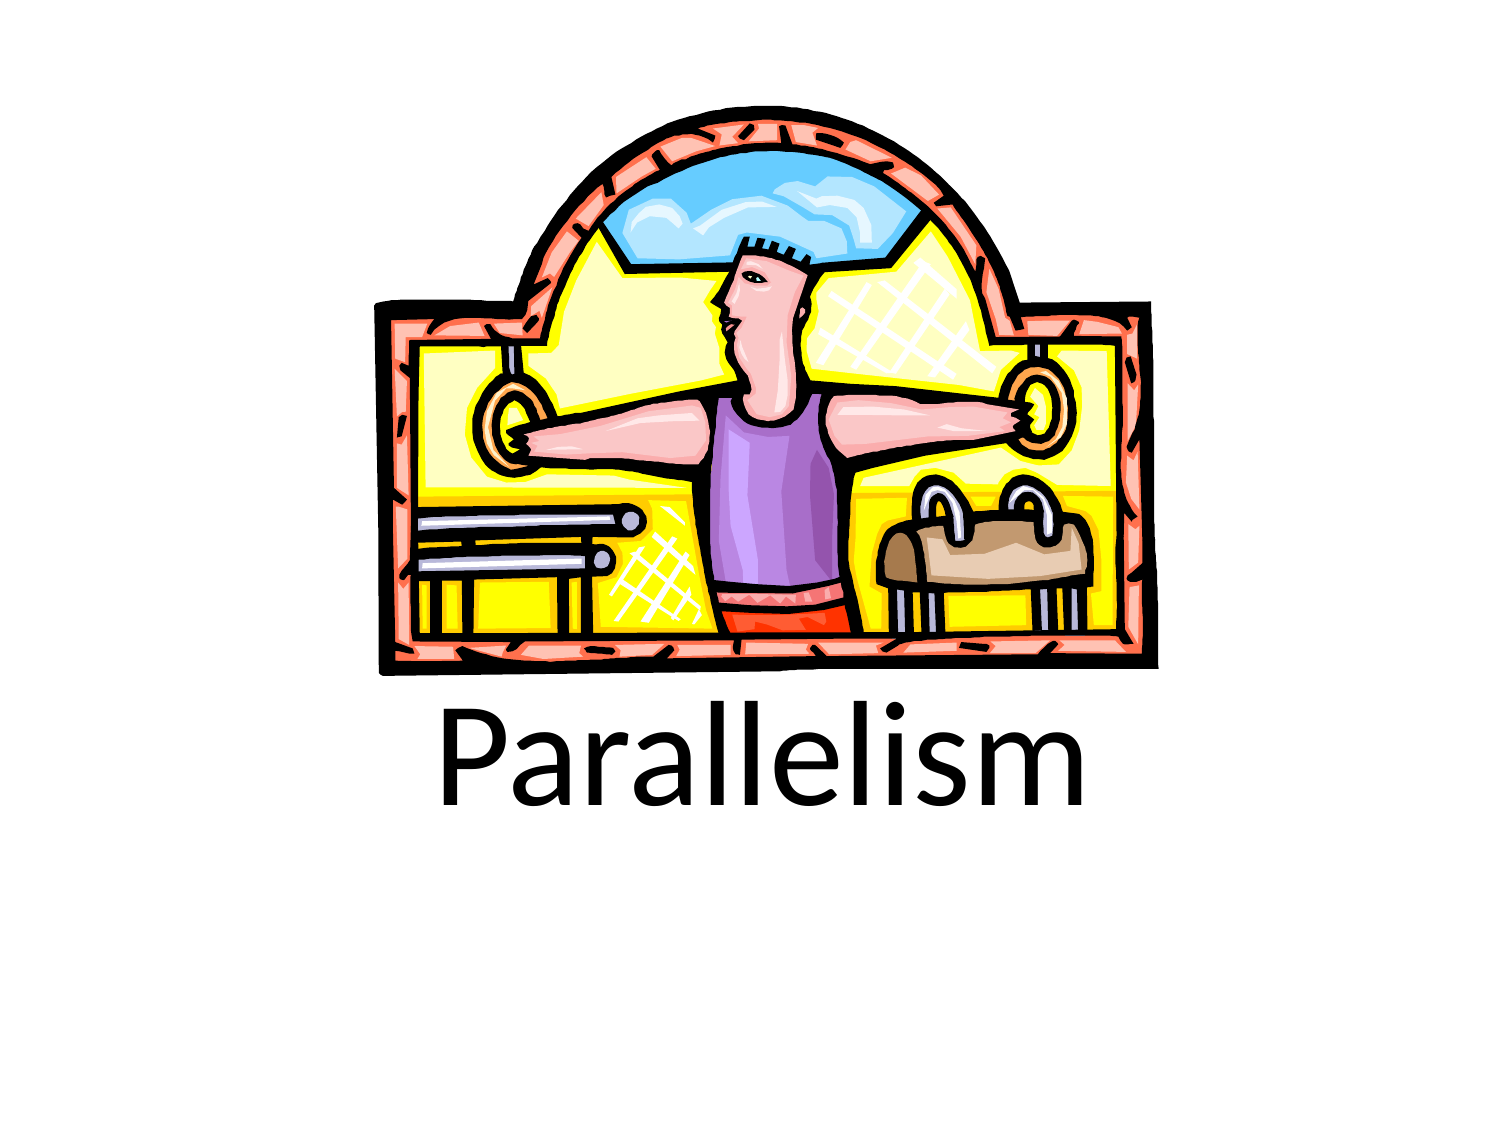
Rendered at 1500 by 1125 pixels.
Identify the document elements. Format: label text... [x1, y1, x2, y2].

title Parallelism [125, 624, 1400, 867]
picture [362, 93, 1171, 688]
